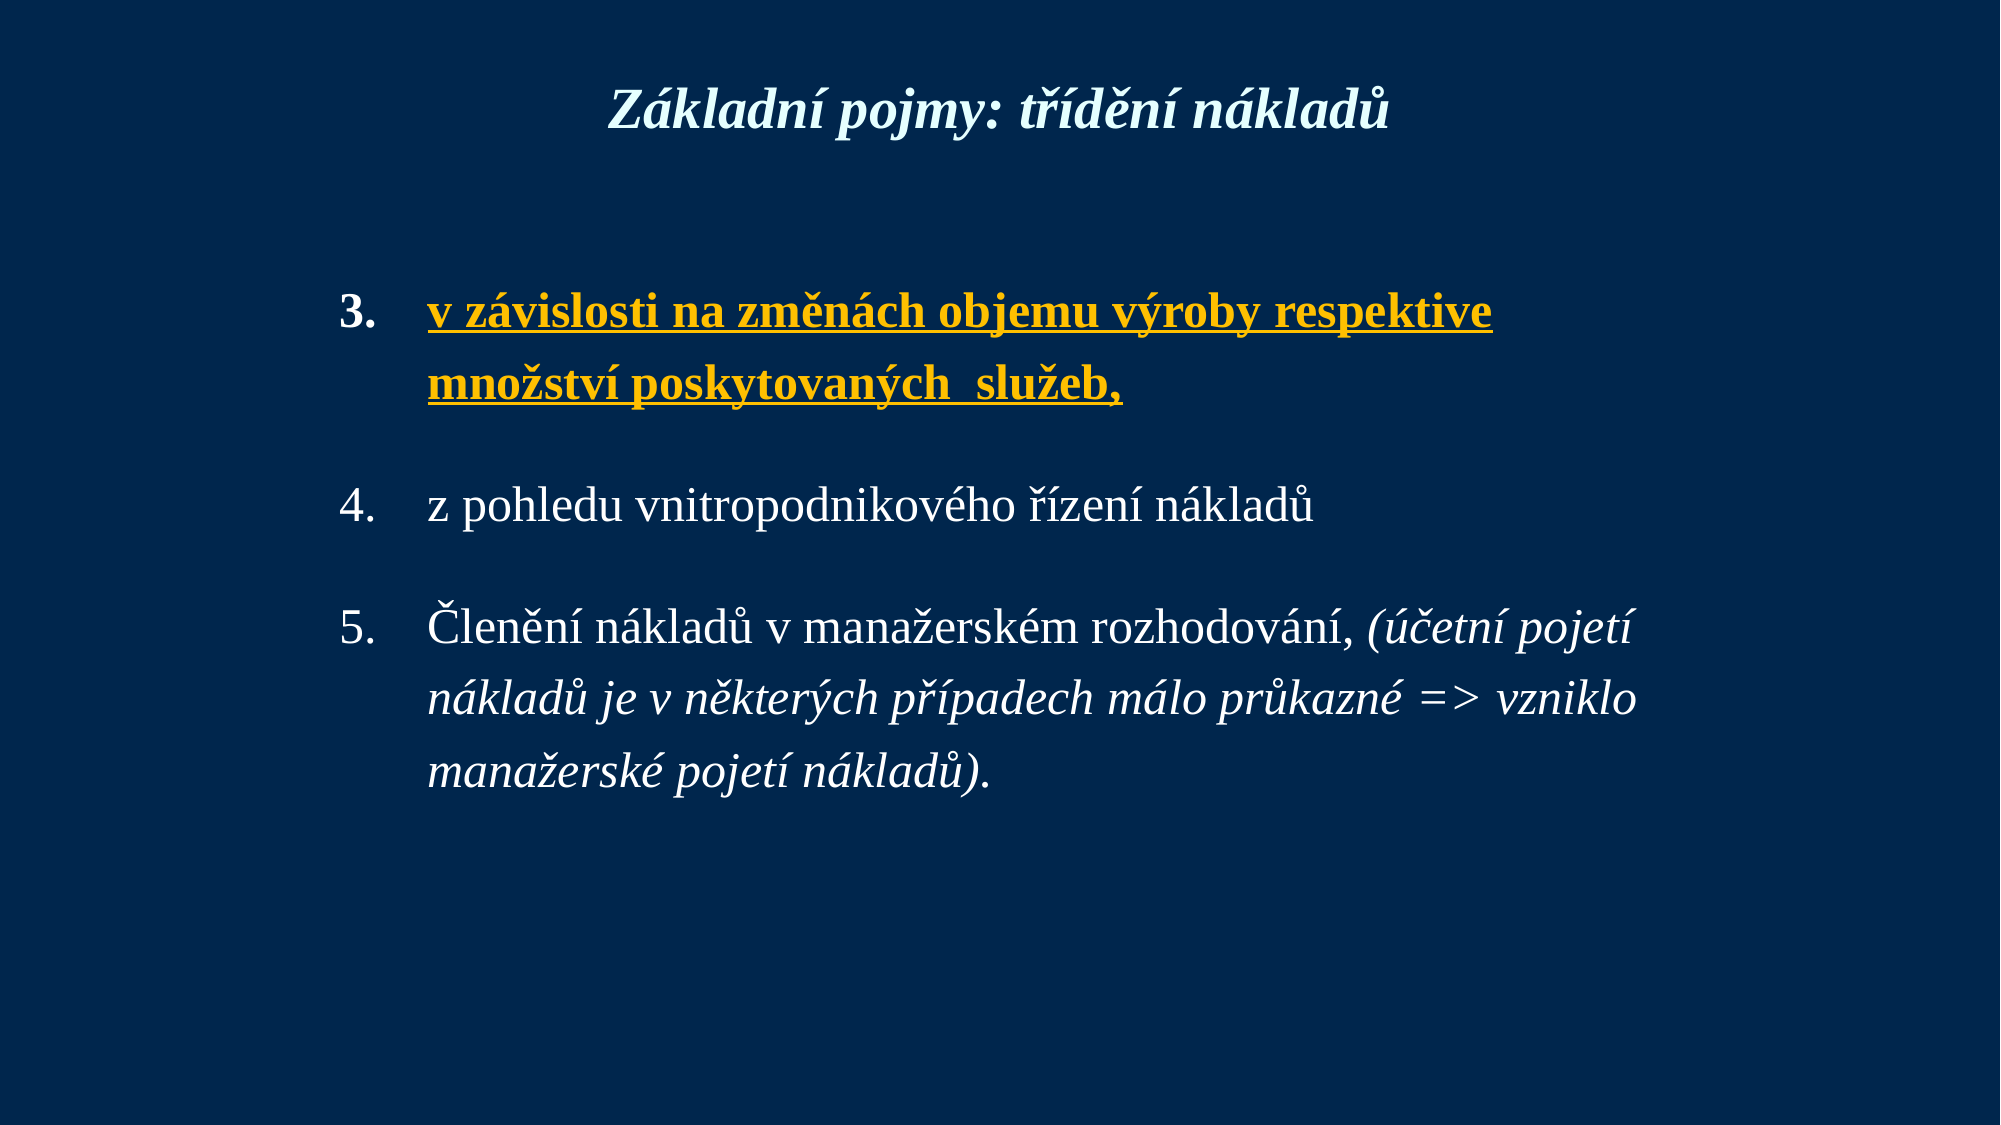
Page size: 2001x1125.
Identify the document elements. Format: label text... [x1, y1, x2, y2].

title Základní pojmy: třídění nákladů [324, 62, 1676, 150]
list v závislosti na změnách objemu výroby respektive množství poskytovaných služeb, z pohledu vnitropodnikového řízení nákladů Členění nákladů v manažerském rozhodování, (účetní pojetí nákladů je v některých případech málo průkazné => vzniklo manažerské pojetí nákladů). [249, 172, 1676, 1125]
